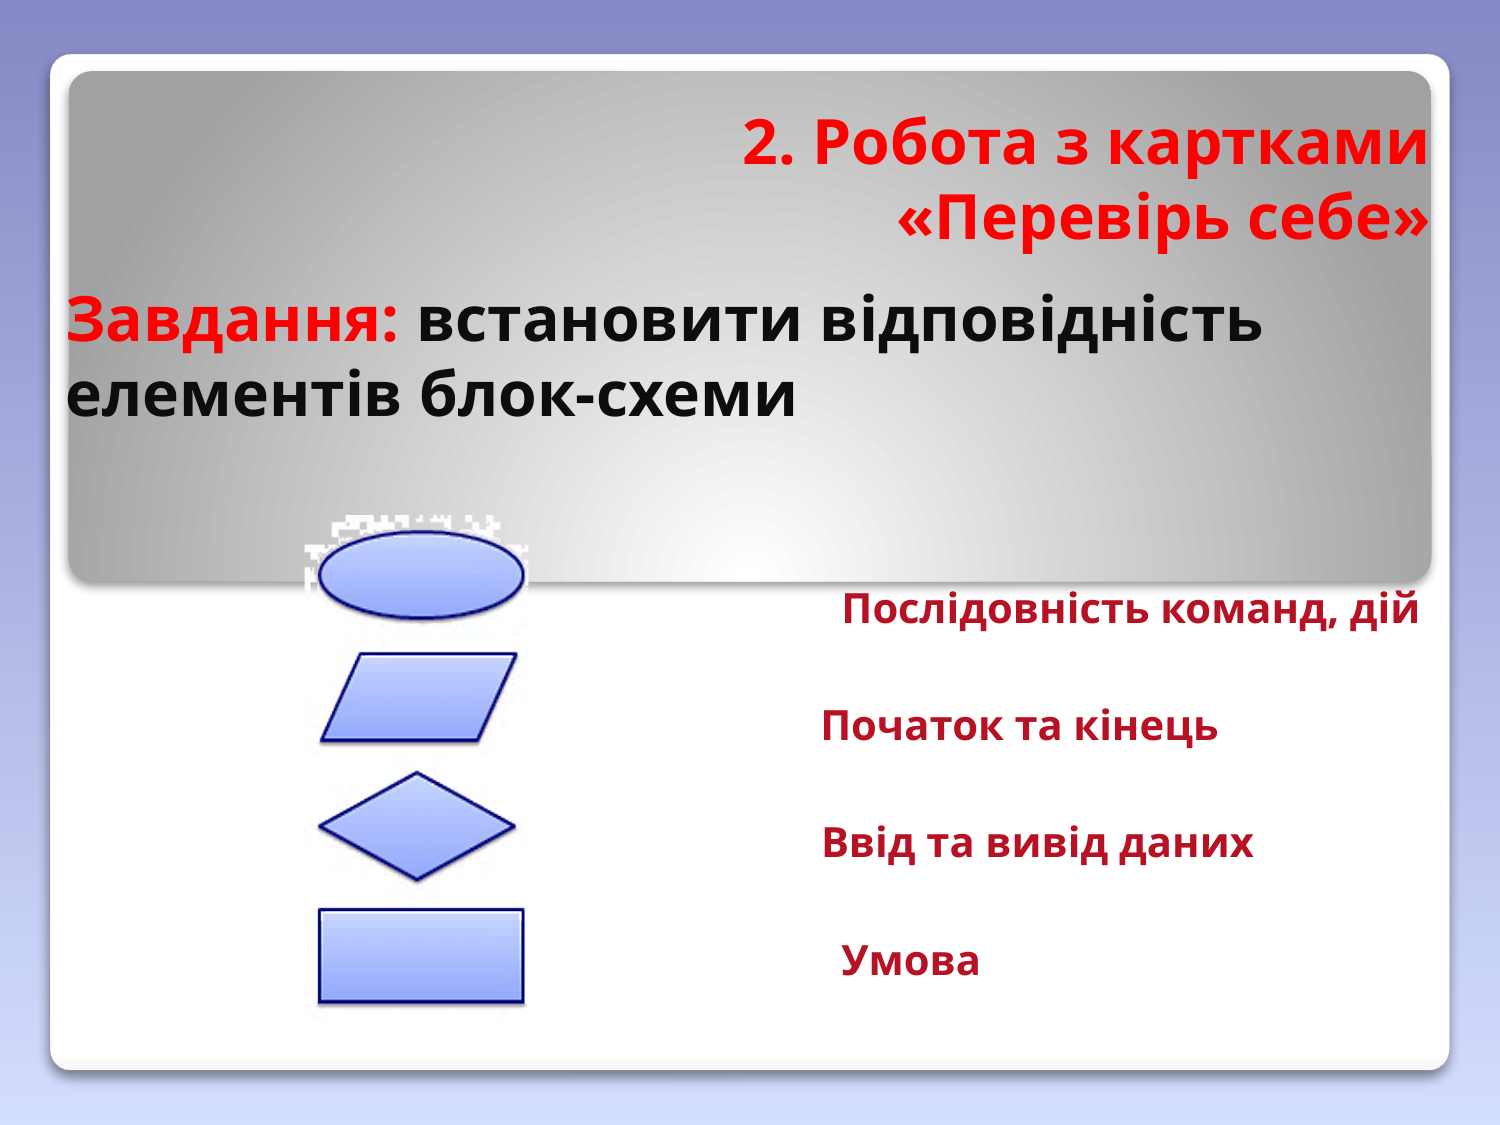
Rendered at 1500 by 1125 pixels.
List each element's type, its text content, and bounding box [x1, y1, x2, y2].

subtitle Завдання: встановити відповідність елементів блок-схеми [29, 278, 1459, 445]
text_box [820, 562, 1239, 714]
text_box Умова [825, 925, 997, 991]
title 2. Робота з картками «Перевірь себе» [0, 93, 1439, 320]
text_box Ввід та вивід даних [805, 808, 1270, 874]
text_box Початок та кінець [805, 691, 1235, 757]
picture [304, 515, 610, 1021]
text_box Послідовність команд, дій [826, 574, 1436, 640]
